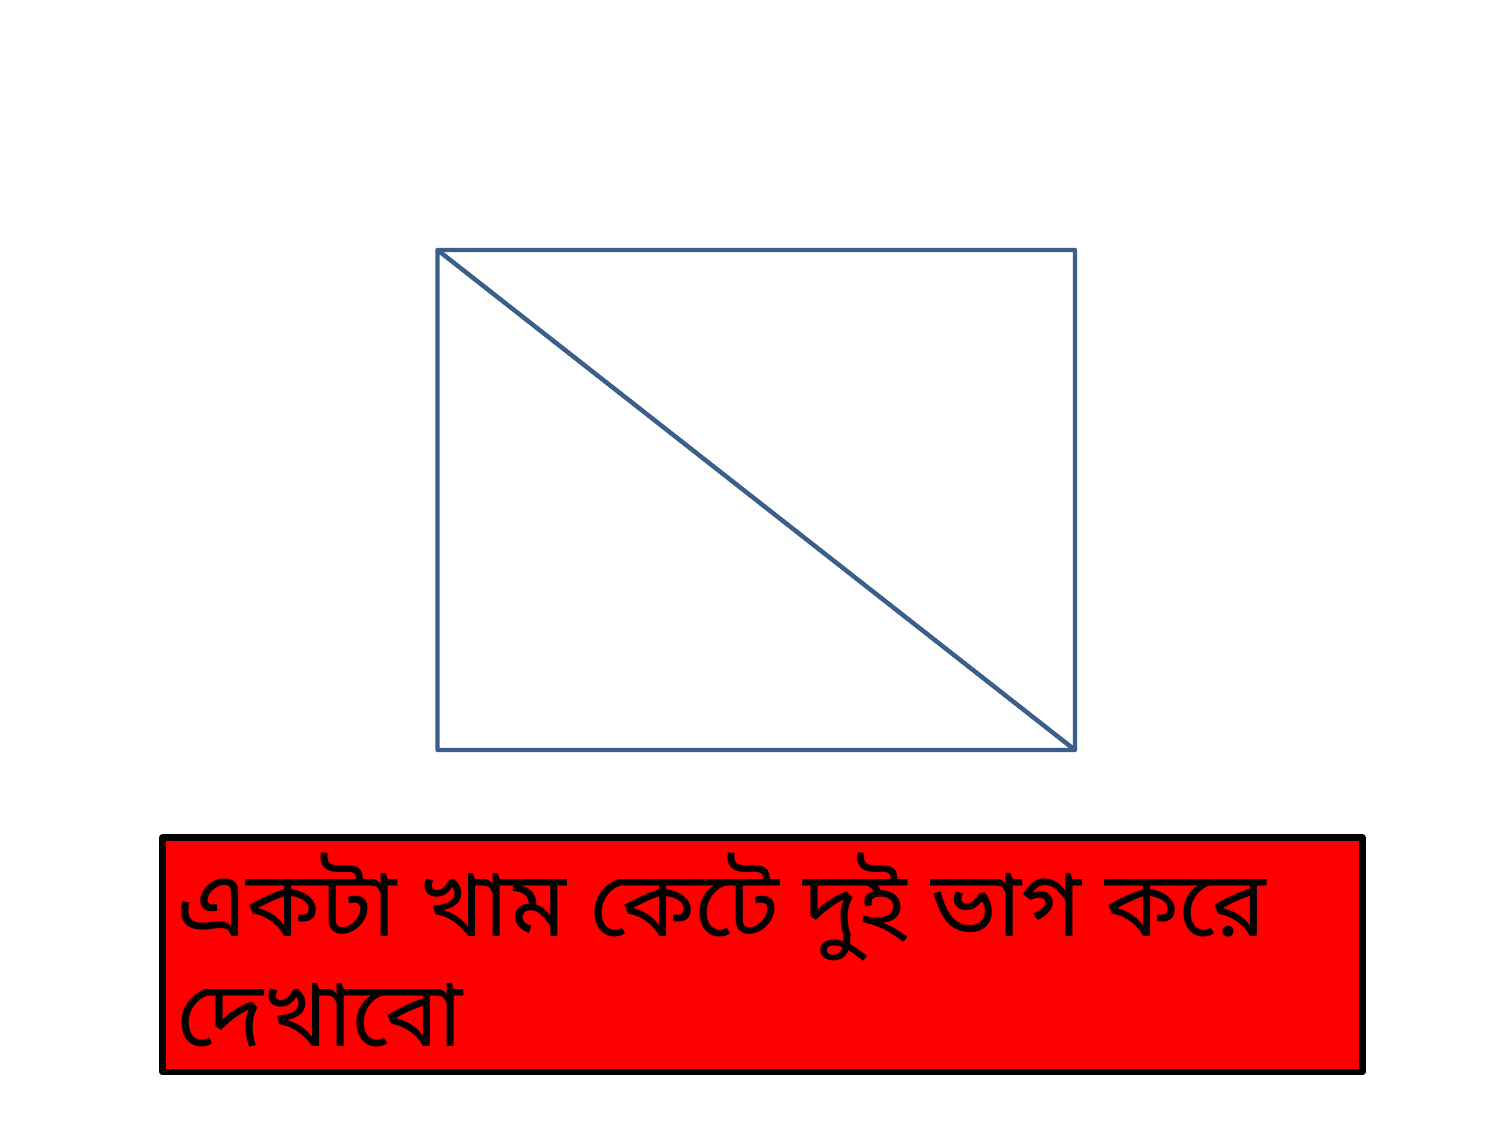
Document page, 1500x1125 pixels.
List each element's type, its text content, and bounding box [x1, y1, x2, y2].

text_box একটা খাম কেটে দুই ভাগ করে দেখাবো [162, 837, 1363, 1073]
text_box [435, 251, 1076, 753]
text_box [435, 247, 1078, 752]
